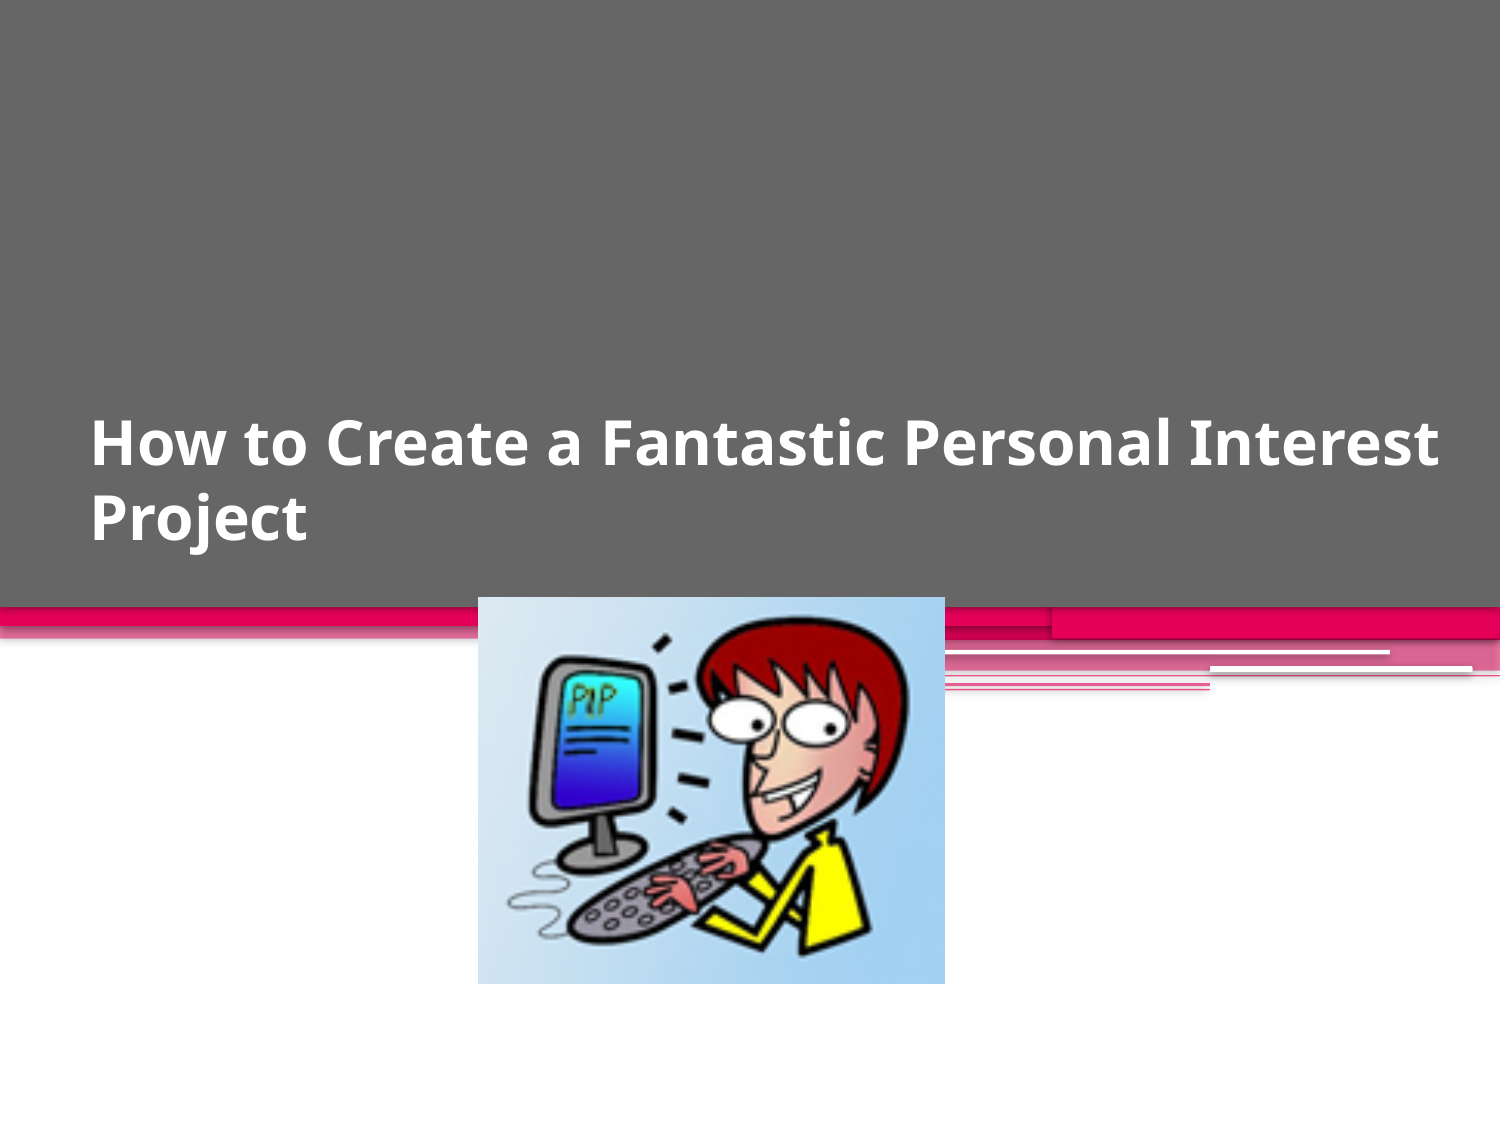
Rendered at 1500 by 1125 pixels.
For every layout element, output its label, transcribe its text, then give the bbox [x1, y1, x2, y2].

picture [477, 597, 945, 984]
title How to Create a Fantastic Personal Interest Project [75, 394, 1463, 636]
